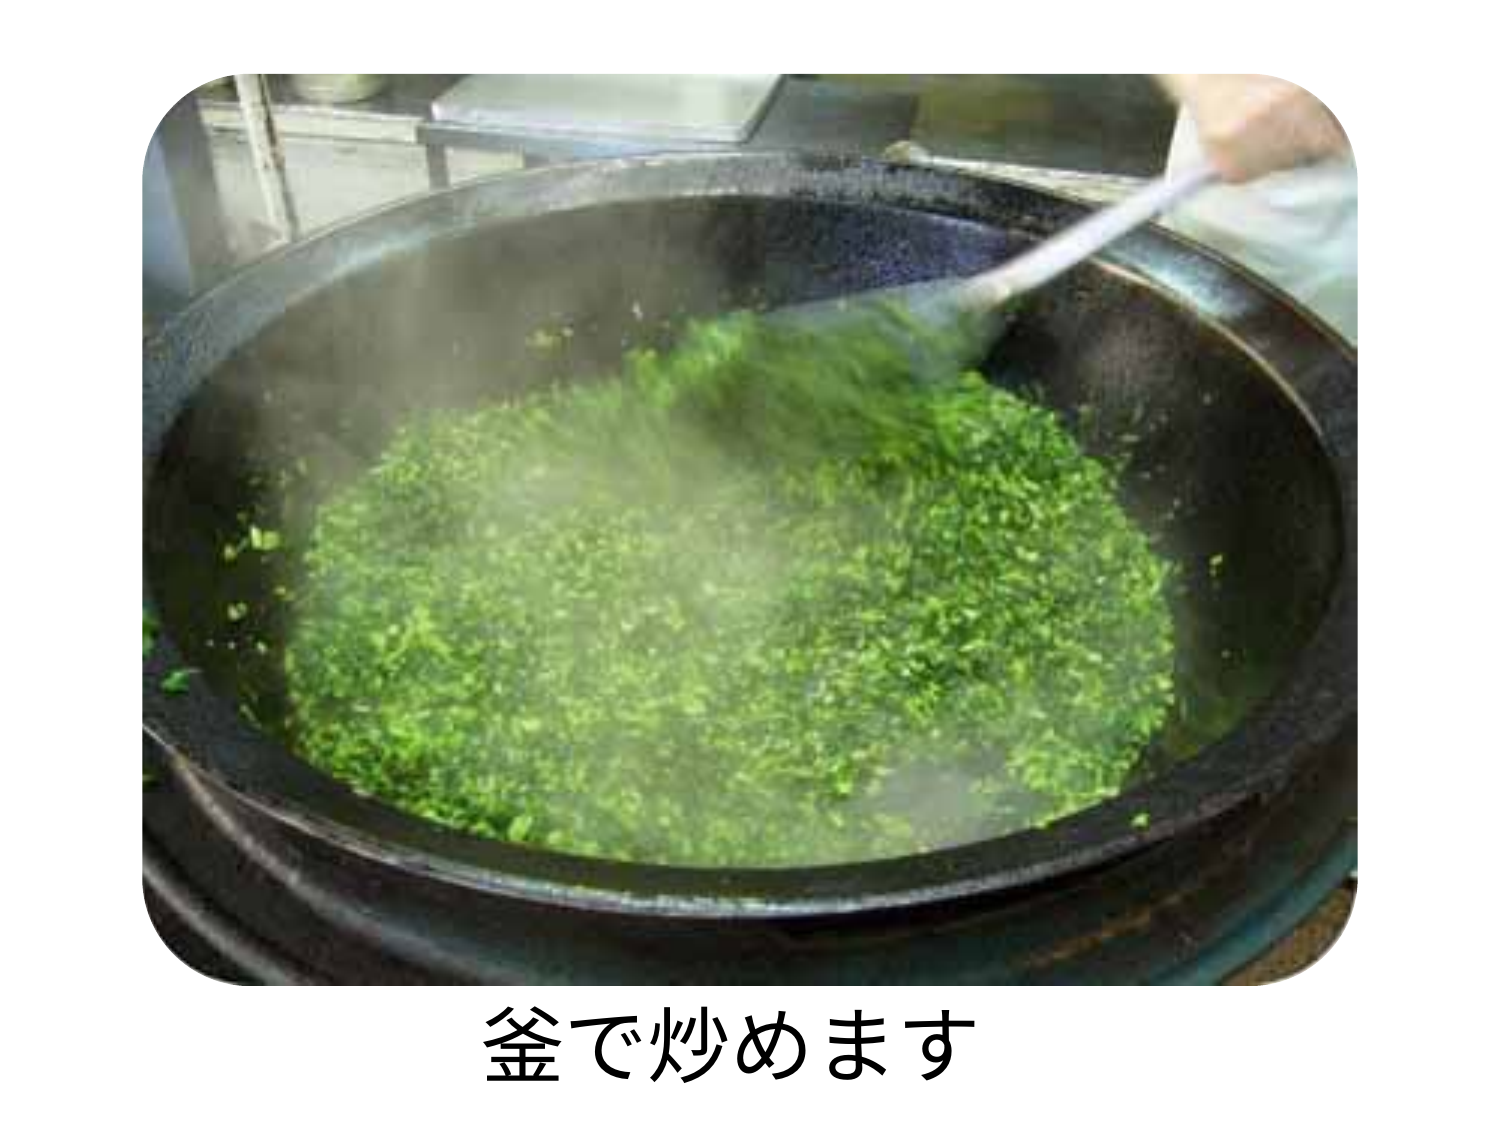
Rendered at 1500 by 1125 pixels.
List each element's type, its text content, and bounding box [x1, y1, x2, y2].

picture [141, 73, 1358, 987]
text_box 釜で炒めます [466, 995, 1010, 1101]
